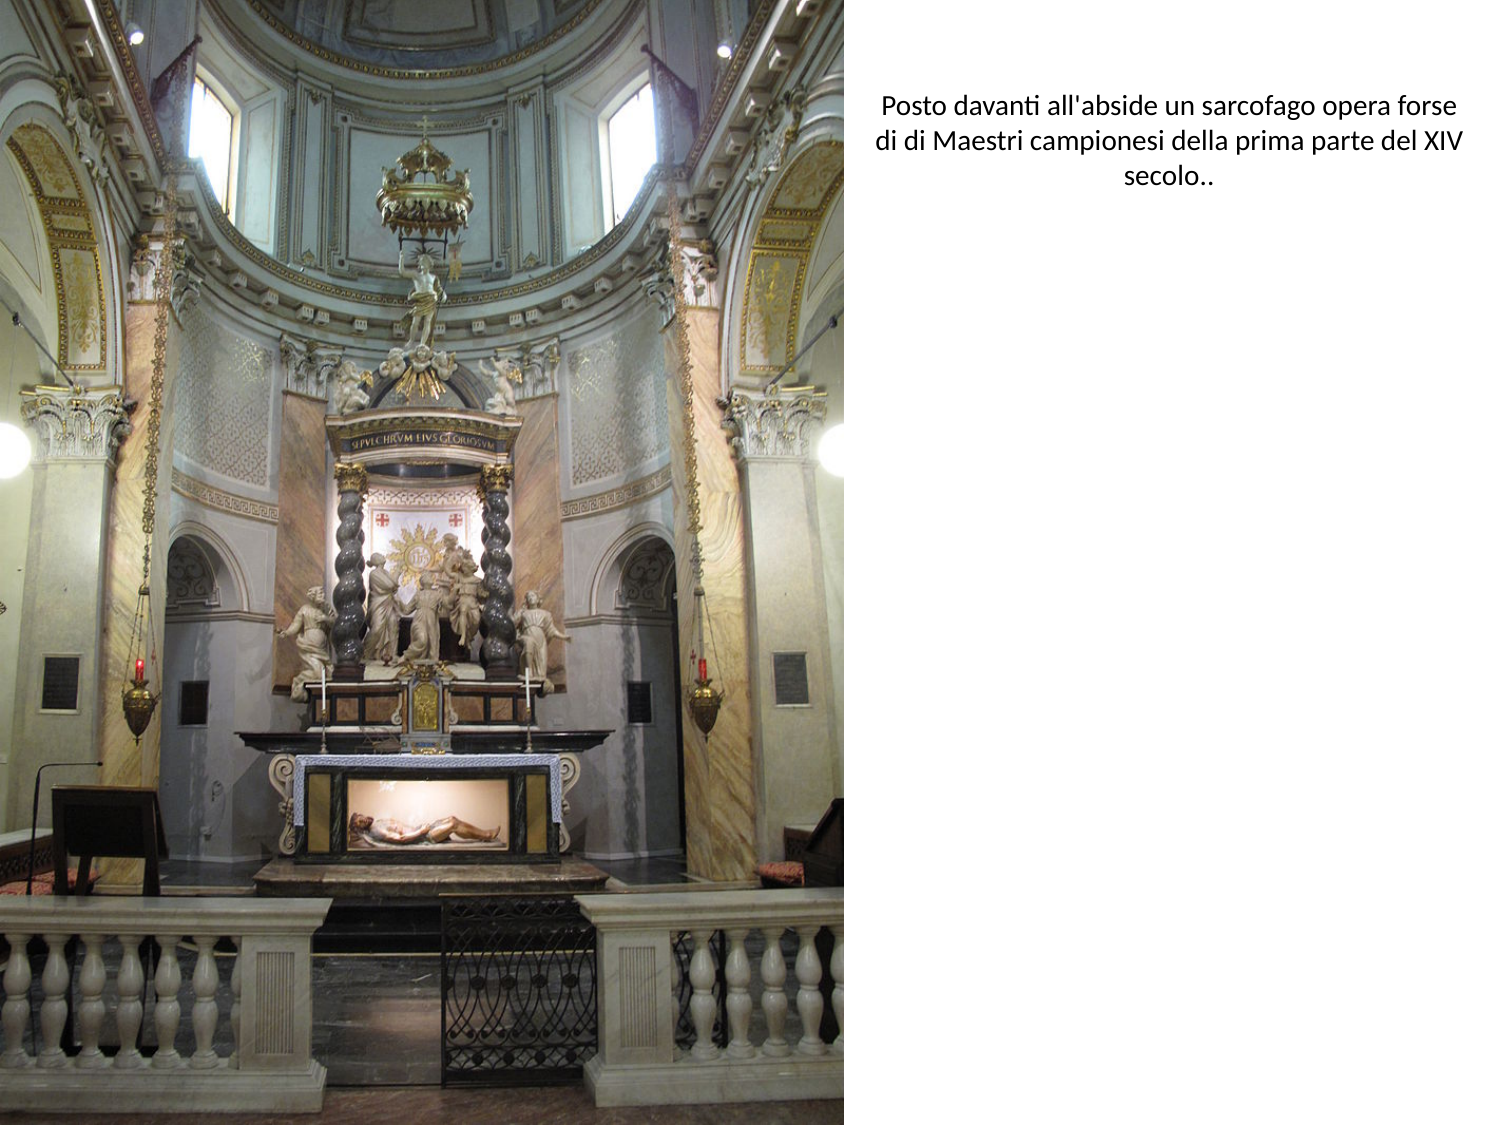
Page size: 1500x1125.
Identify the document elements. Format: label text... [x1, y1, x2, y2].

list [0, 0, 844, 1125]
title Posto davanti all'abside un sarcofago opera forse di di Maestri campionesi della prima parte del XIV secolo.. [856, 45, 1483, 233]
